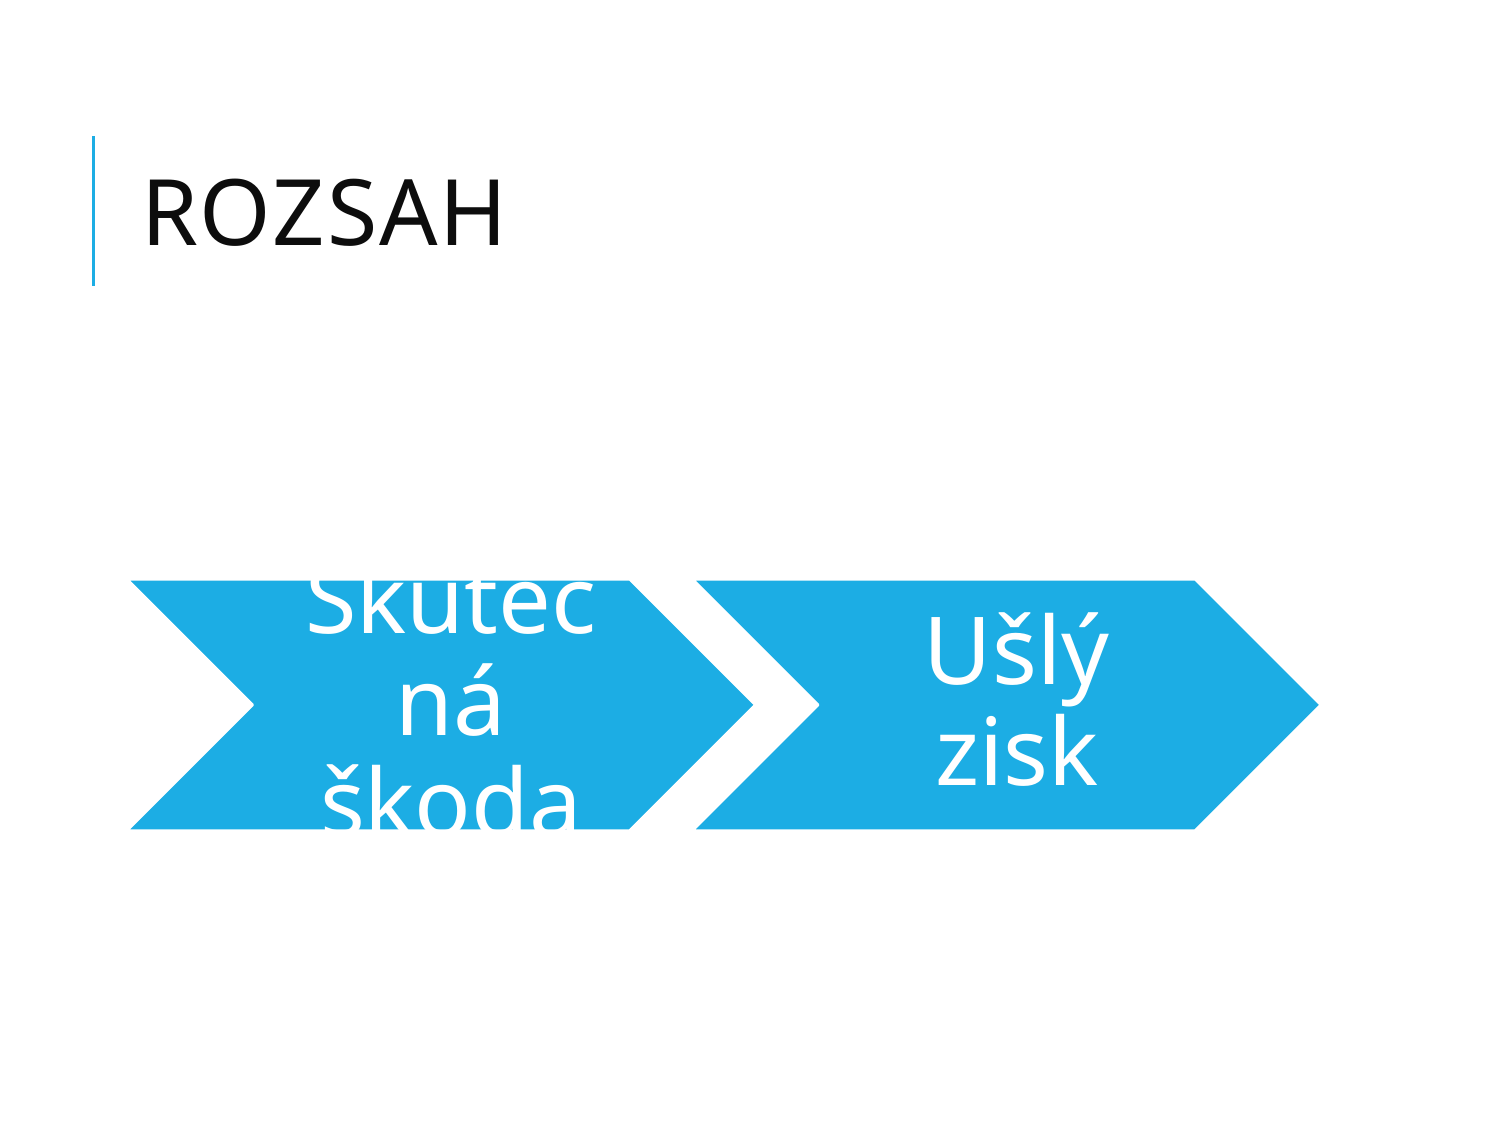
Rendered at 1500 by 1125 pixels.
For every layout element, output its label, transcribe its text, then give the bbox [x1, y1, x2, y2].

title Rozsah [126, 96, 1322, 342]
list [125, 374, 1323, 1036]
